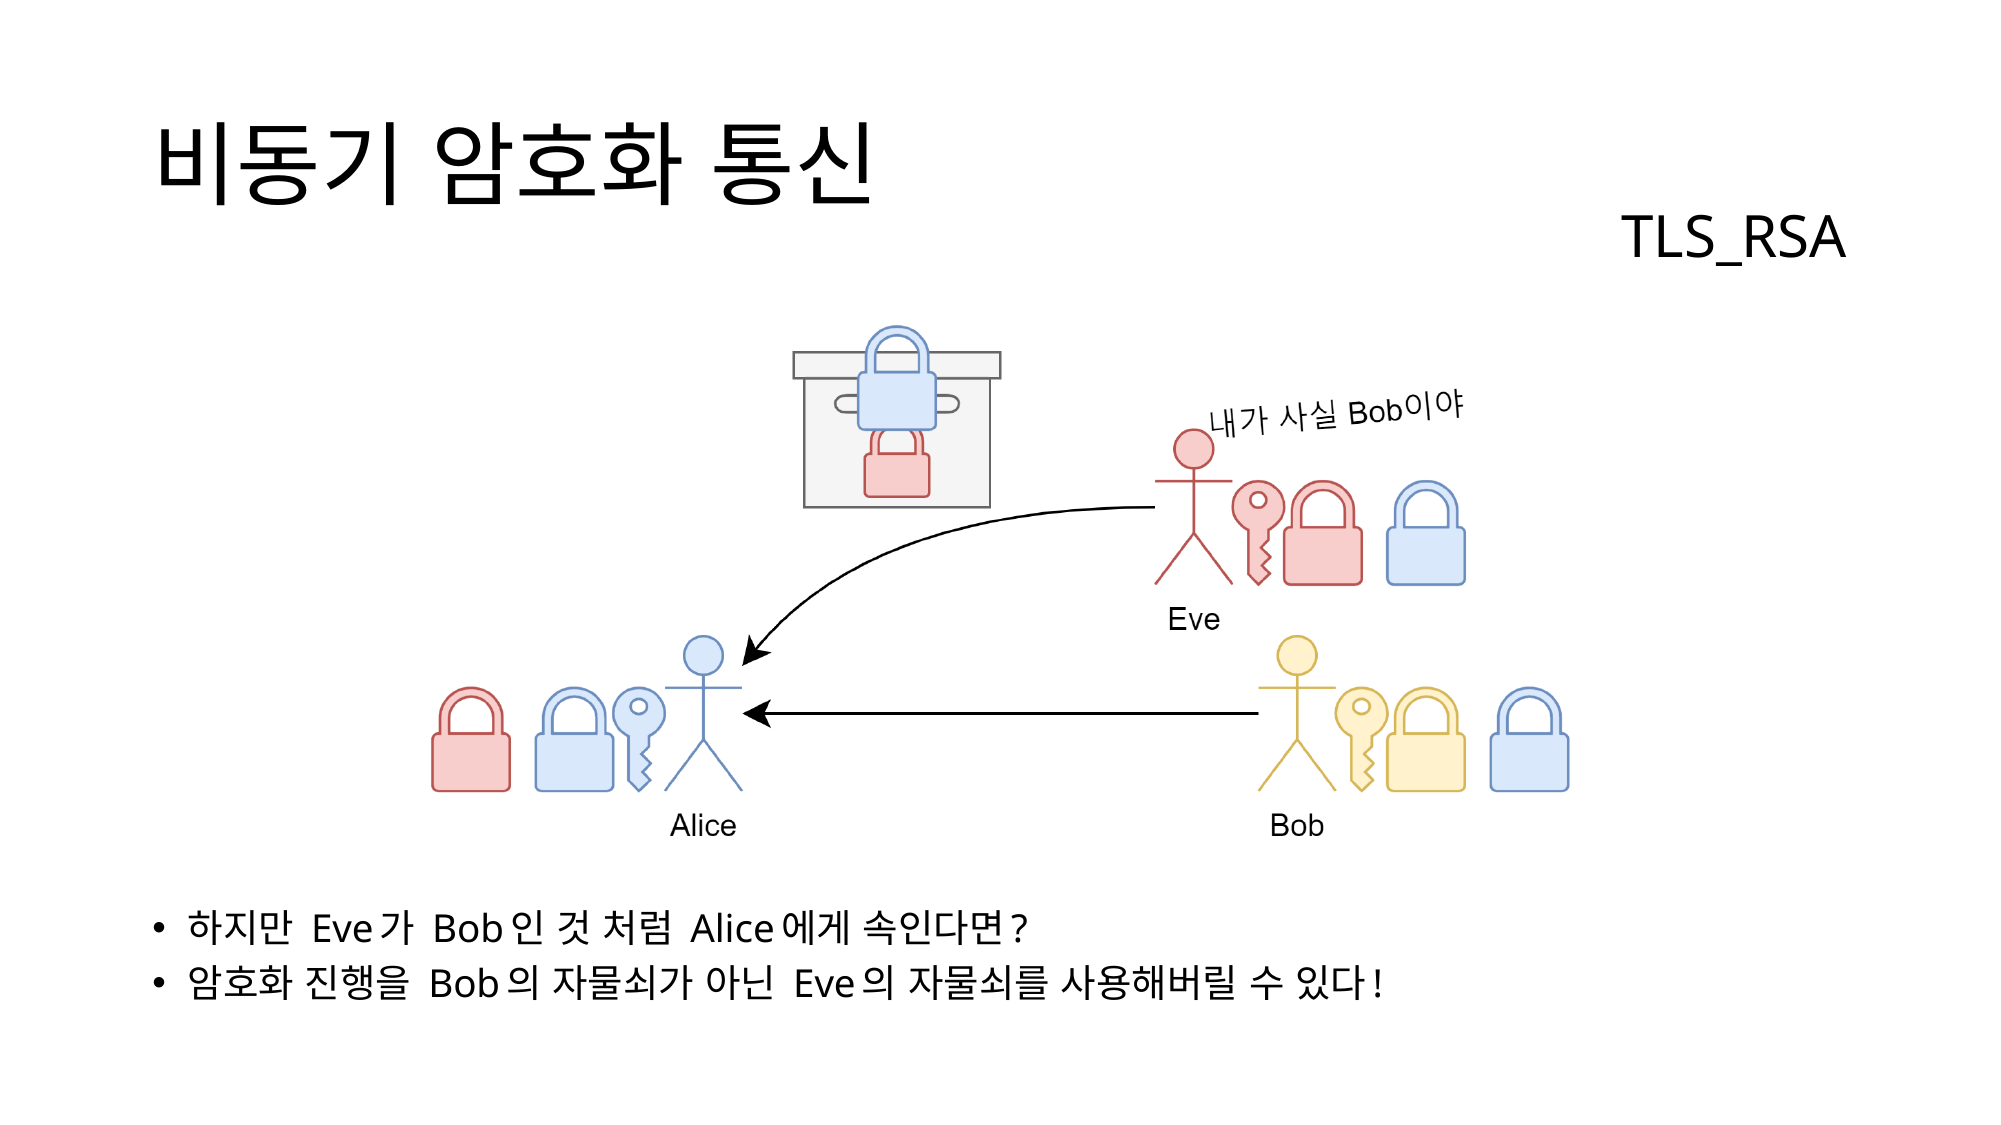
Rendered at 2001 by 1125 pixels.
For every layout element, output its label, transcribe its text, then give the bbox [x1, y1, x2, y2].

list 하지만 Eve가 Bob인 것 처럼 Alice에게 속인다면? 암호화 진행을 Bob의 자물쇠가 아닌 Eve의 자물쇠를 사용해버릴 수 있다! [137, 901, 1863, 1014]
title 비동기 암호화 통신 [137, 59, 1000, 278]
list TLS_RSA [1014, 59, 1863, 278]
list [405, 299, 1595, 872]
